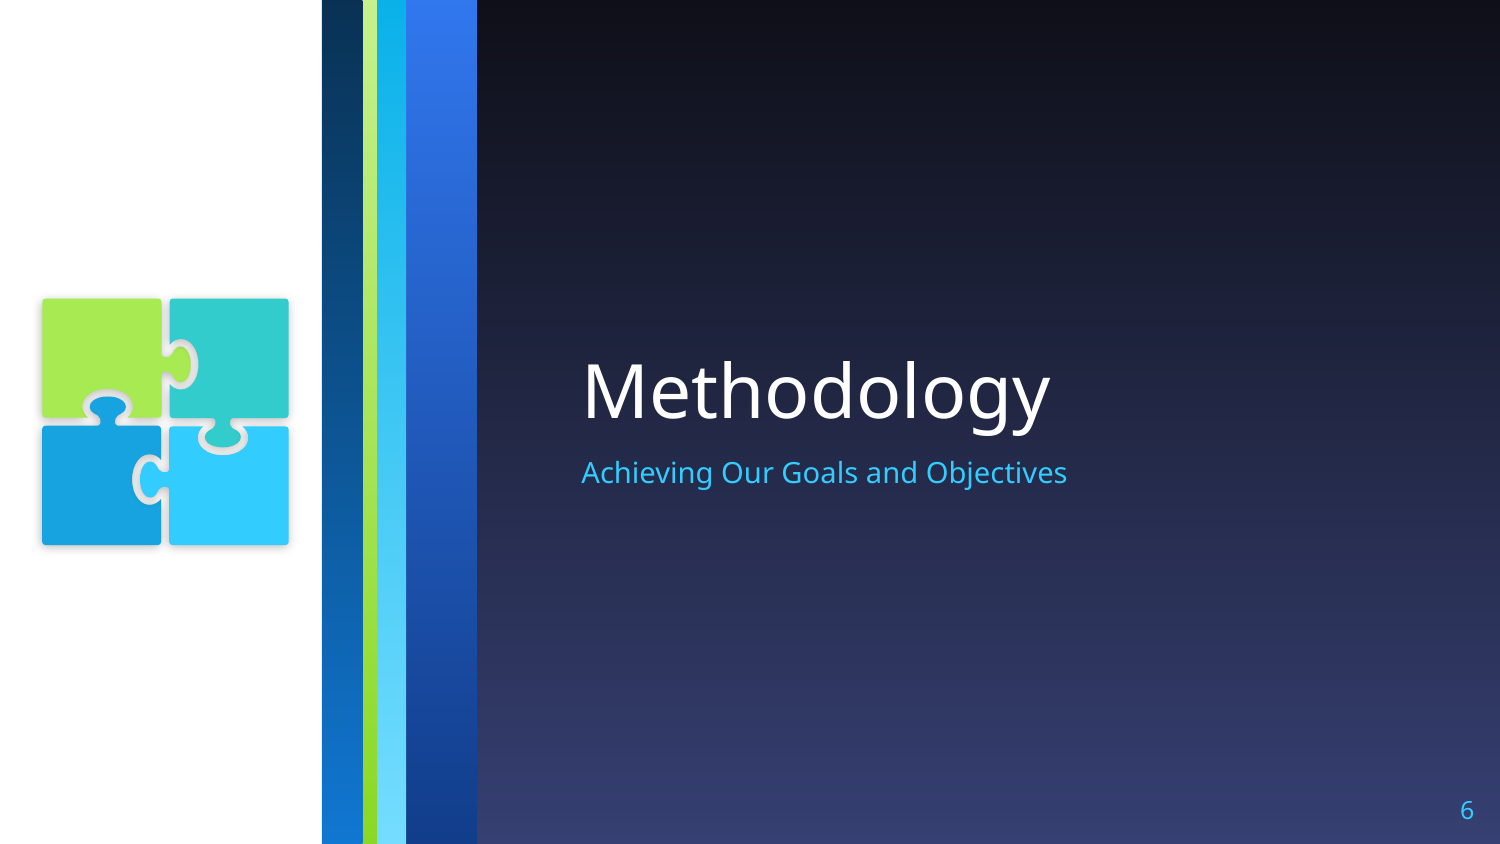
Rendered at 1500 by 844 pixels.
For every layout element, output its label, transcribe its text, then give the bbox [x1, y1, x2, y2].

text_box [42, 298, 289, 546]
slide_number ‹#› [1399, 779, 1490, 844]
title Methodology [566, 335, 1412, 439]
subtitle Achieving Our Goals and Objectives [566, 439, 1412, 511]
